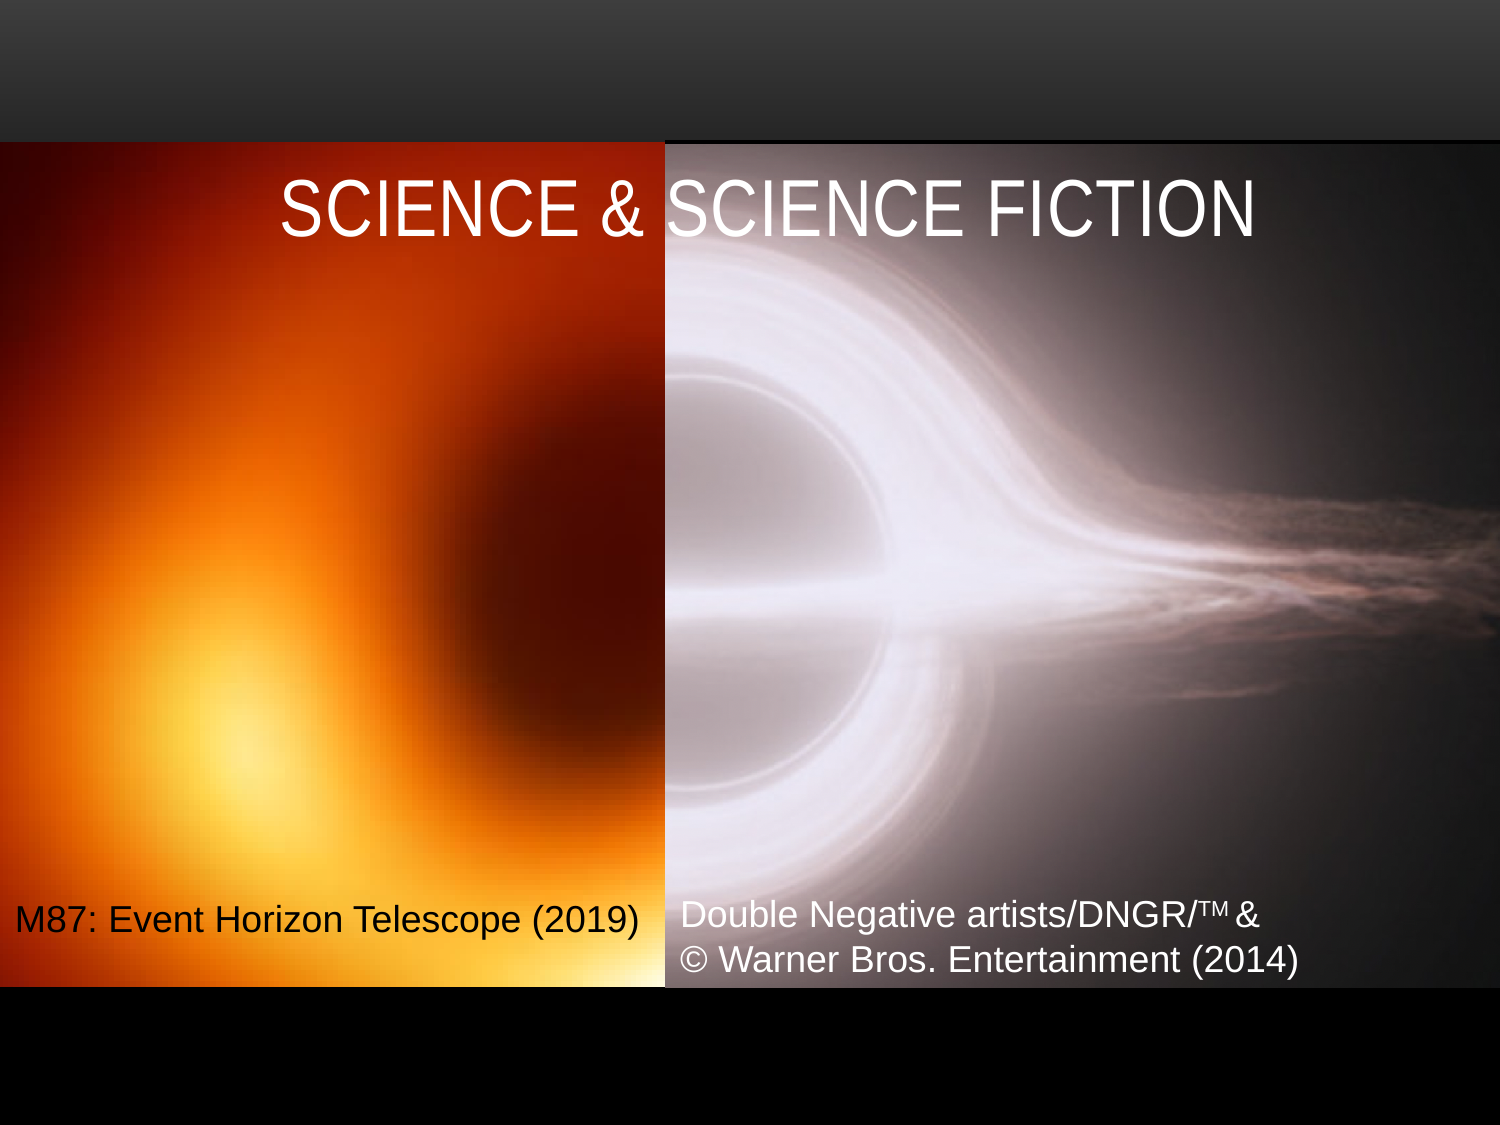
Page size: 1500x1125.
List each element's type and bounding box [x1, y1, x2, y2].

picture [0, 0, 1500, 1125]
list [664, 140, 1500, 989]
